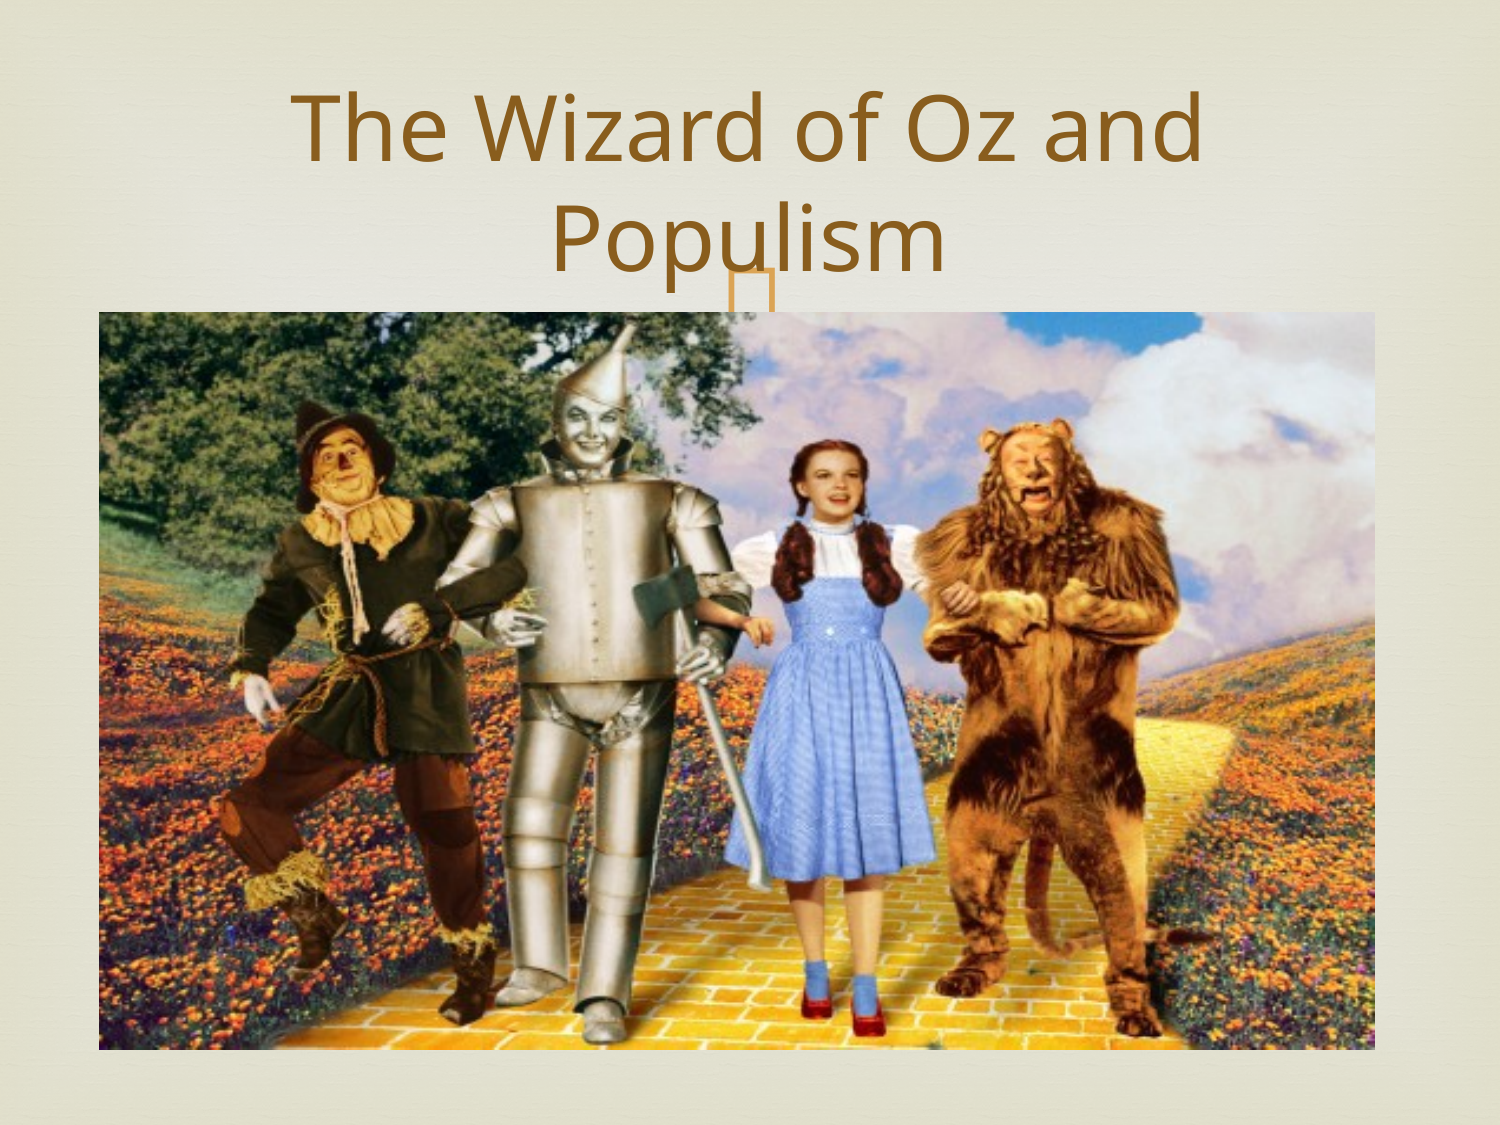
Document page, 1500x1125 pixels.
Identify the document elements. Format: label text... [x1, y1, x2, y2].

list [99, 311, 1376, 1051]
title The Wizard of Oz and Populism [112, 93, 1386, 267]
